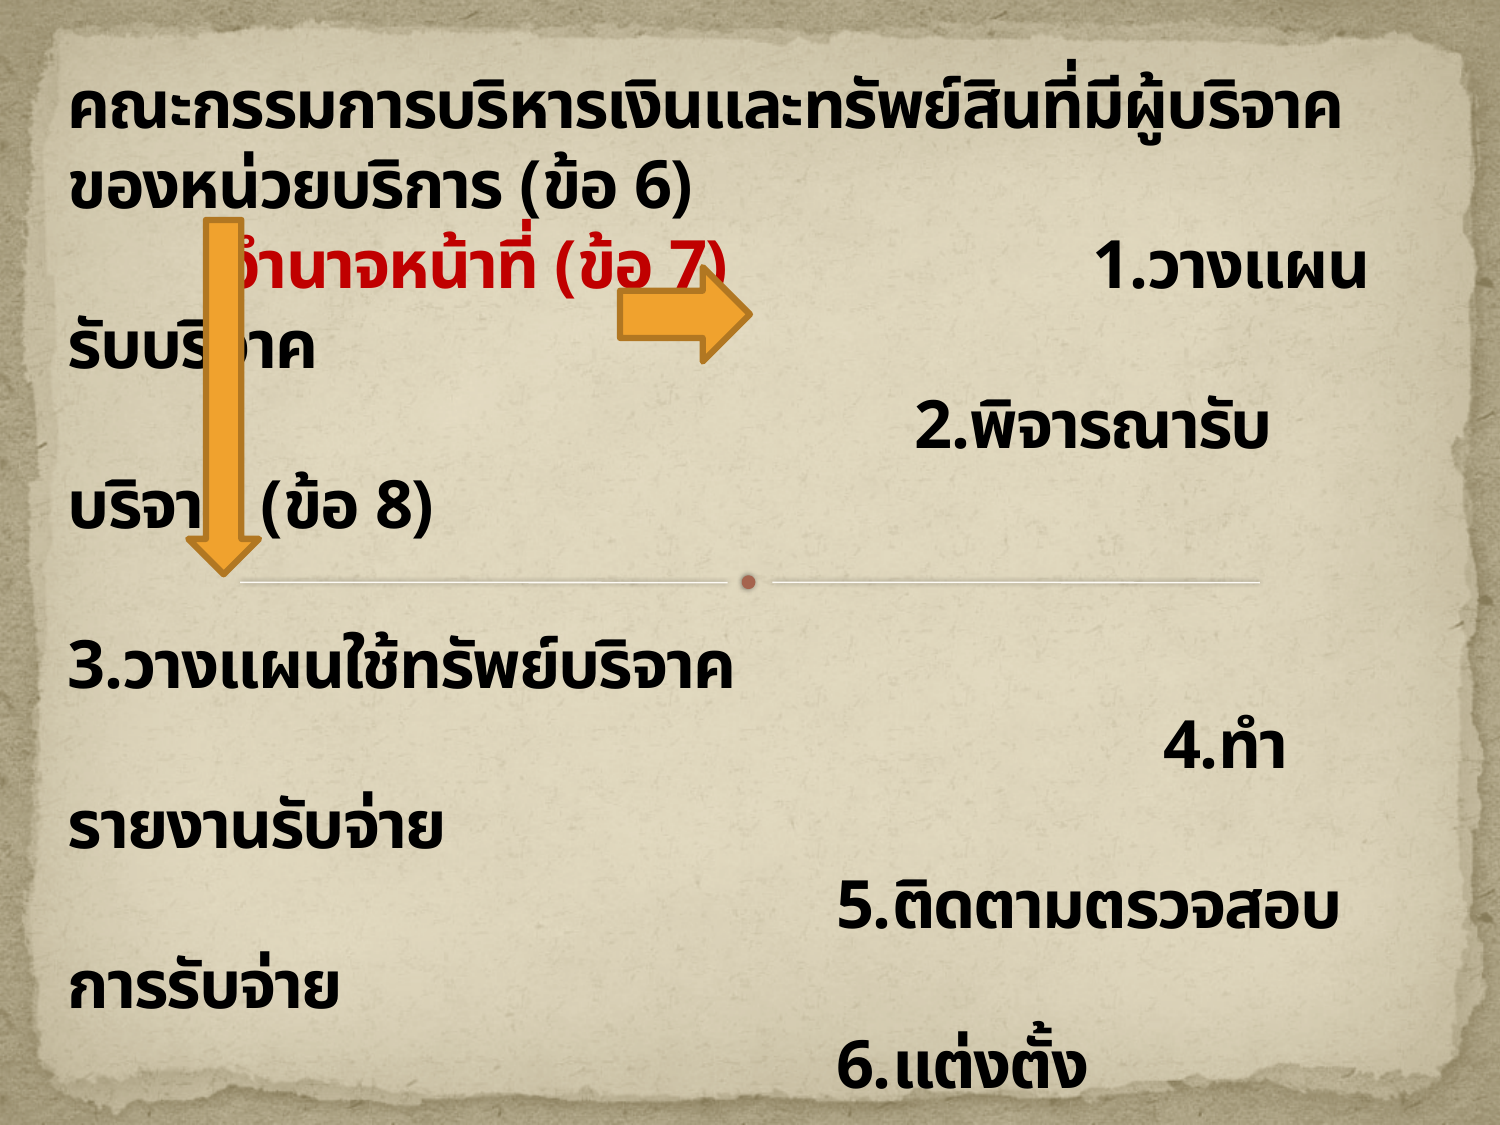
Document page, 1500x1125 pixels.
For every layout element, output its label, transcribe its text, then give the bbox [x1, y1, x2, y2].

text_box [185, 216, 262, 578]
title คณะกรรมการบริหารเงินและทรัพย์สินที่มีผู้บริจาคของหน่วยบริการ (ข้อ 6) อำนาจหน้าที่ (ข้อ 7) 1.วางแผนรับบริจาค 2.พิจารณารับบริจาค (ข้อ 8) 3.วางแผนใช้ทรัพย์บริจาค 4.ทำรายงานรับจ่าย 5.ติดตามตรวจสอบการรับจ่าย 6.แต่งตั้งอนุกรรมการ เกณฑ์การรับบริจาคฯ (ข้อ 8) 1.คำนึงผลได้ผลเสียและผลประโยชน์ที่จะได้รับ 2.บริจาคโดยสมัครใจ ไม่แลกเปลี่ยนผลประโยชน์ หรือมีเงื่อนไข ให้ประโยชน์ผู้หนึ่งผู้ใดโดยเฉพาะ 3.คำนึงถึงประโยชน์/ภาระที่จะเกิดขึ้นทั้งปัจจุบันและอนาคต [53, 54, 1416, 1083]
text_box [616, 264, 754, 365]
